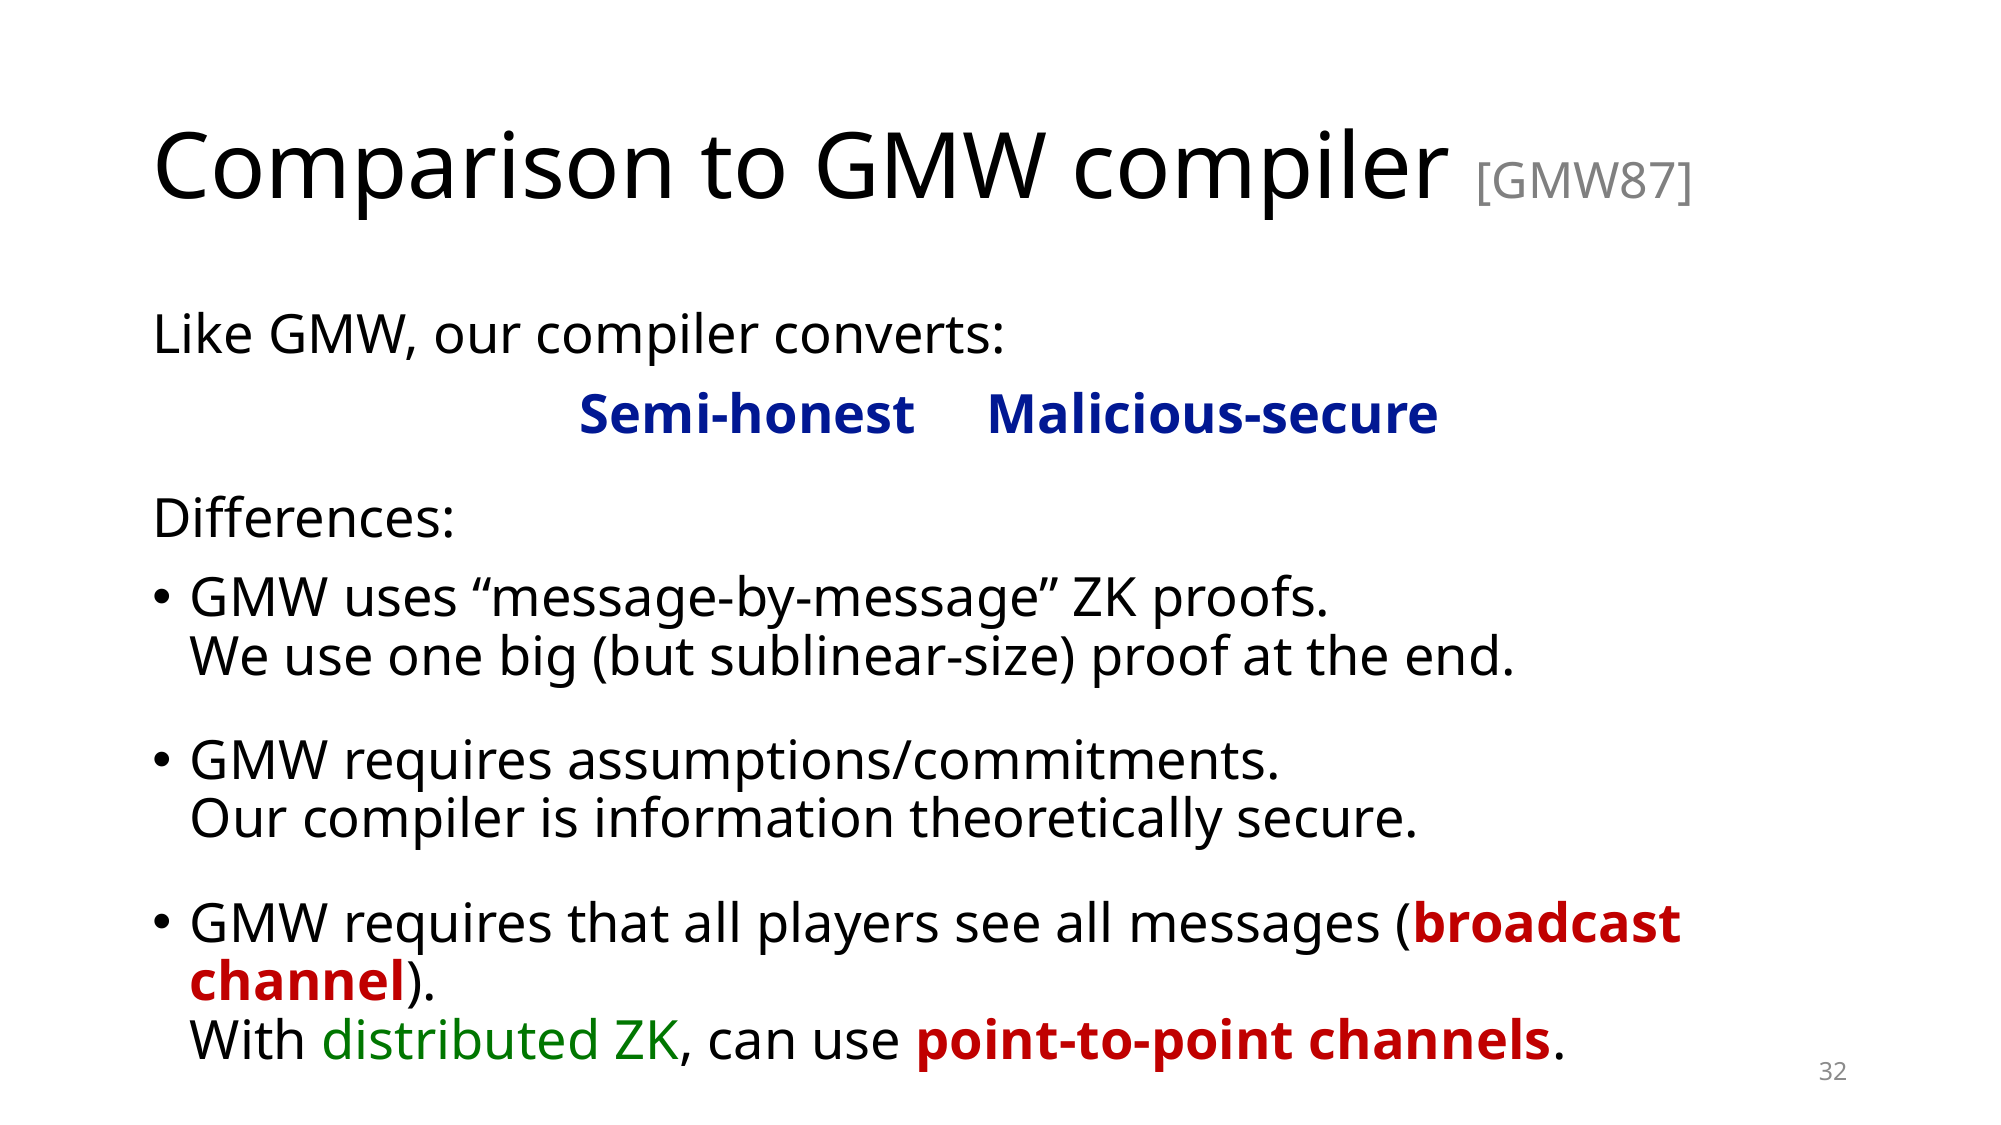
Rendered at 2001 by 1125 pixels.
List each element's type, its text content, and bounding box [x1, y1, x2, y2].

title Comparison to GMW compiler [GMW87] [137, 59, 1863, 278]
slide_number 32 [1412, 1042, 1863, 1103]
